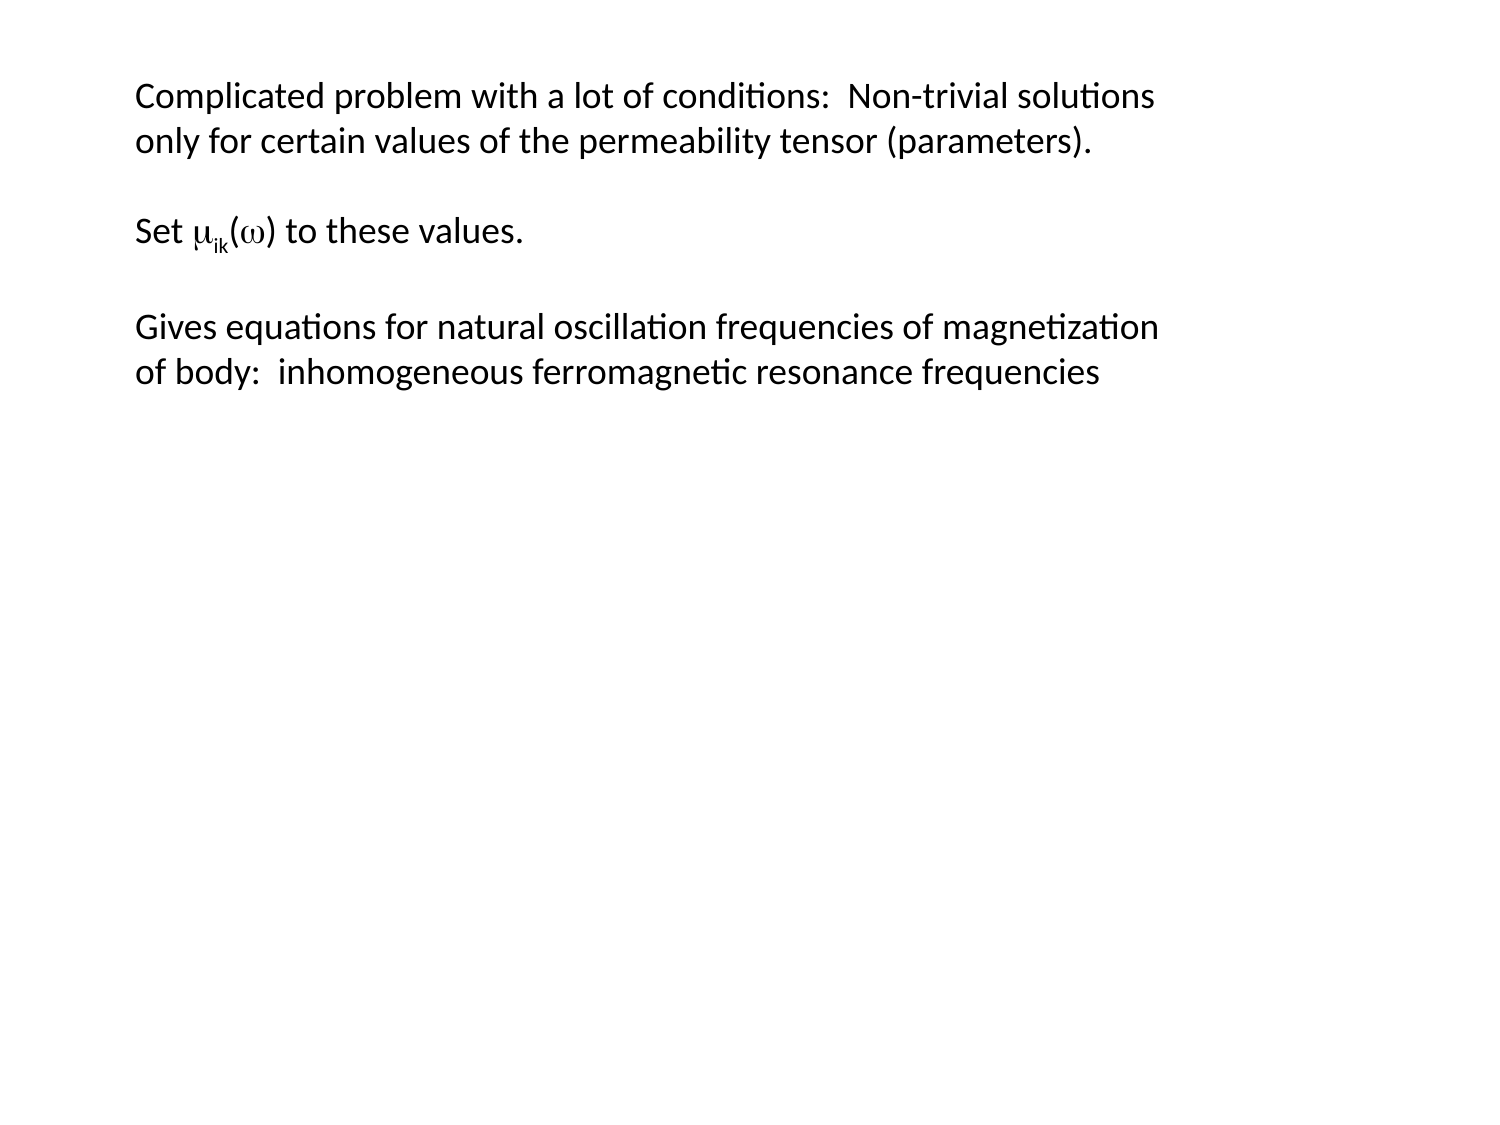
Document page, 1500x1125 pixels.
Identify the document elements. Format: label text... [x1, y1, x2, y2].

text_box Complicated problem with a lot of conditions: Non-trivial solutions only for certain values of the permeability tensor (parameters). Set mik(w) to these values. Gives equations for natural oscillation frequencies of magnetization of body: inhomogeneous ferromagnetic resonance frequencies [120, 63, 1213, 490]
